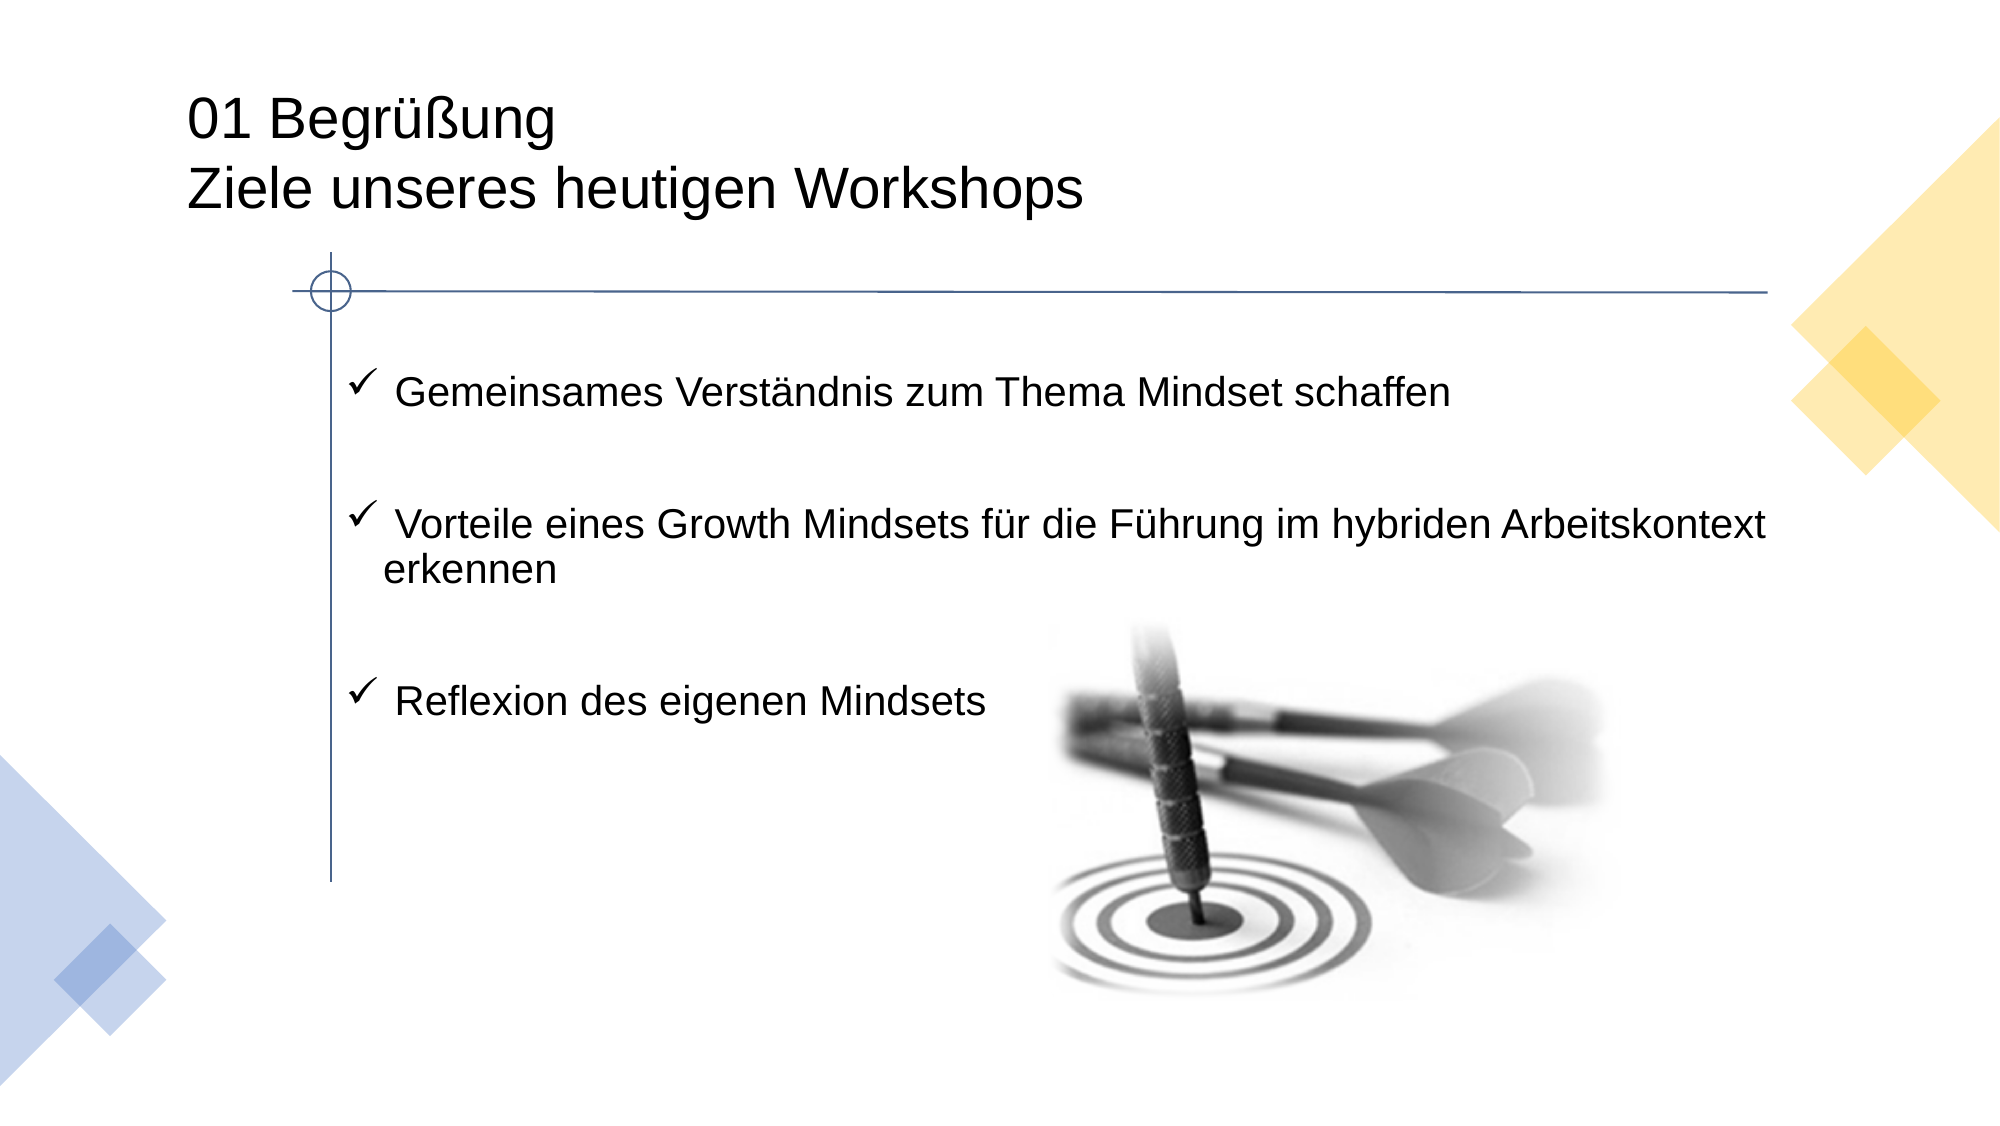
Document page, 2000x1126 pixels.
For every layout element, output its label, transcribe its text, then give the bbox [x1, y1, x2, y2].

list Gemeinsames Verständnis zum Thema Mindset schaffen Vorteile eines Growth Mindsets für die Führung im hybriden Arbeitskontext erkennen Reflexion des eigenen Mindsets [330, 292, 1827, 1014]
text_box [331, 293, 351, 312]
text_box [311, 293, 330, 312]
text_box [331, 271, 351, 291]
text_box [310, 271, 330, 291]
text_box 01 Begrüßung Ziele unseres heutigen Workshops [173, 72, 1792, 228]
picture [1047, 562, 1622, 1002]
